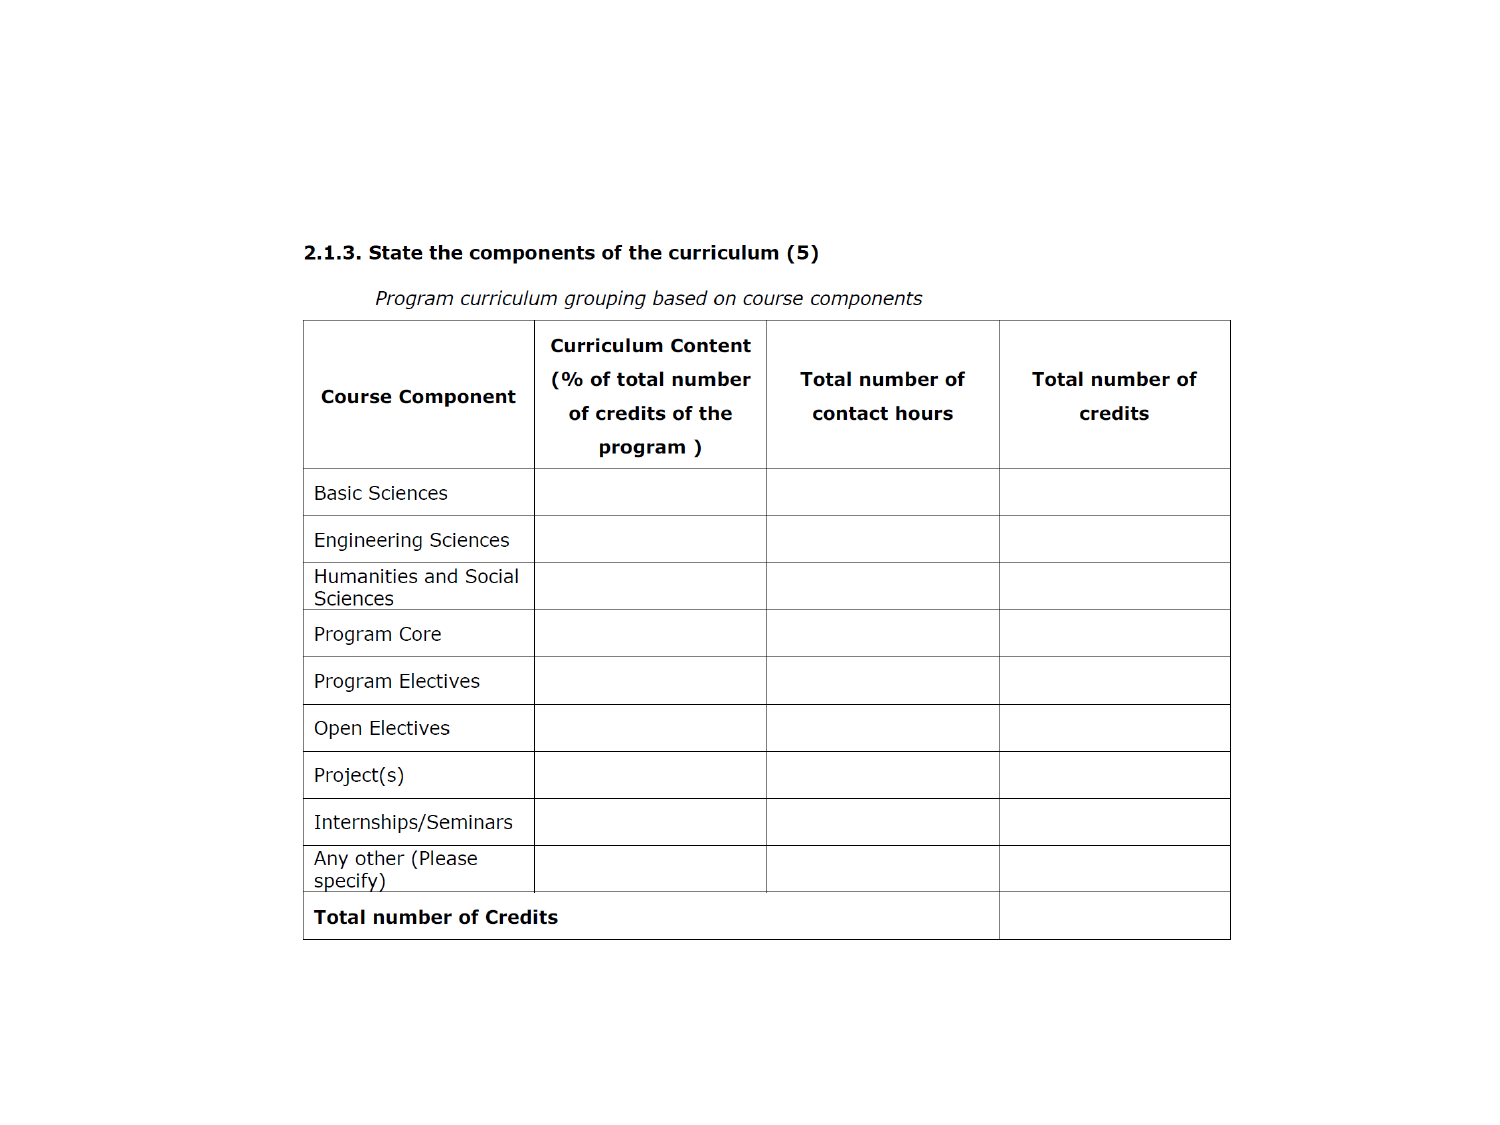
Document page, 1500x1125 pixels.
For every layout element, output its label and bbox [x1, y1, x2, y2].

picture [271, 239, 1248, 962]
